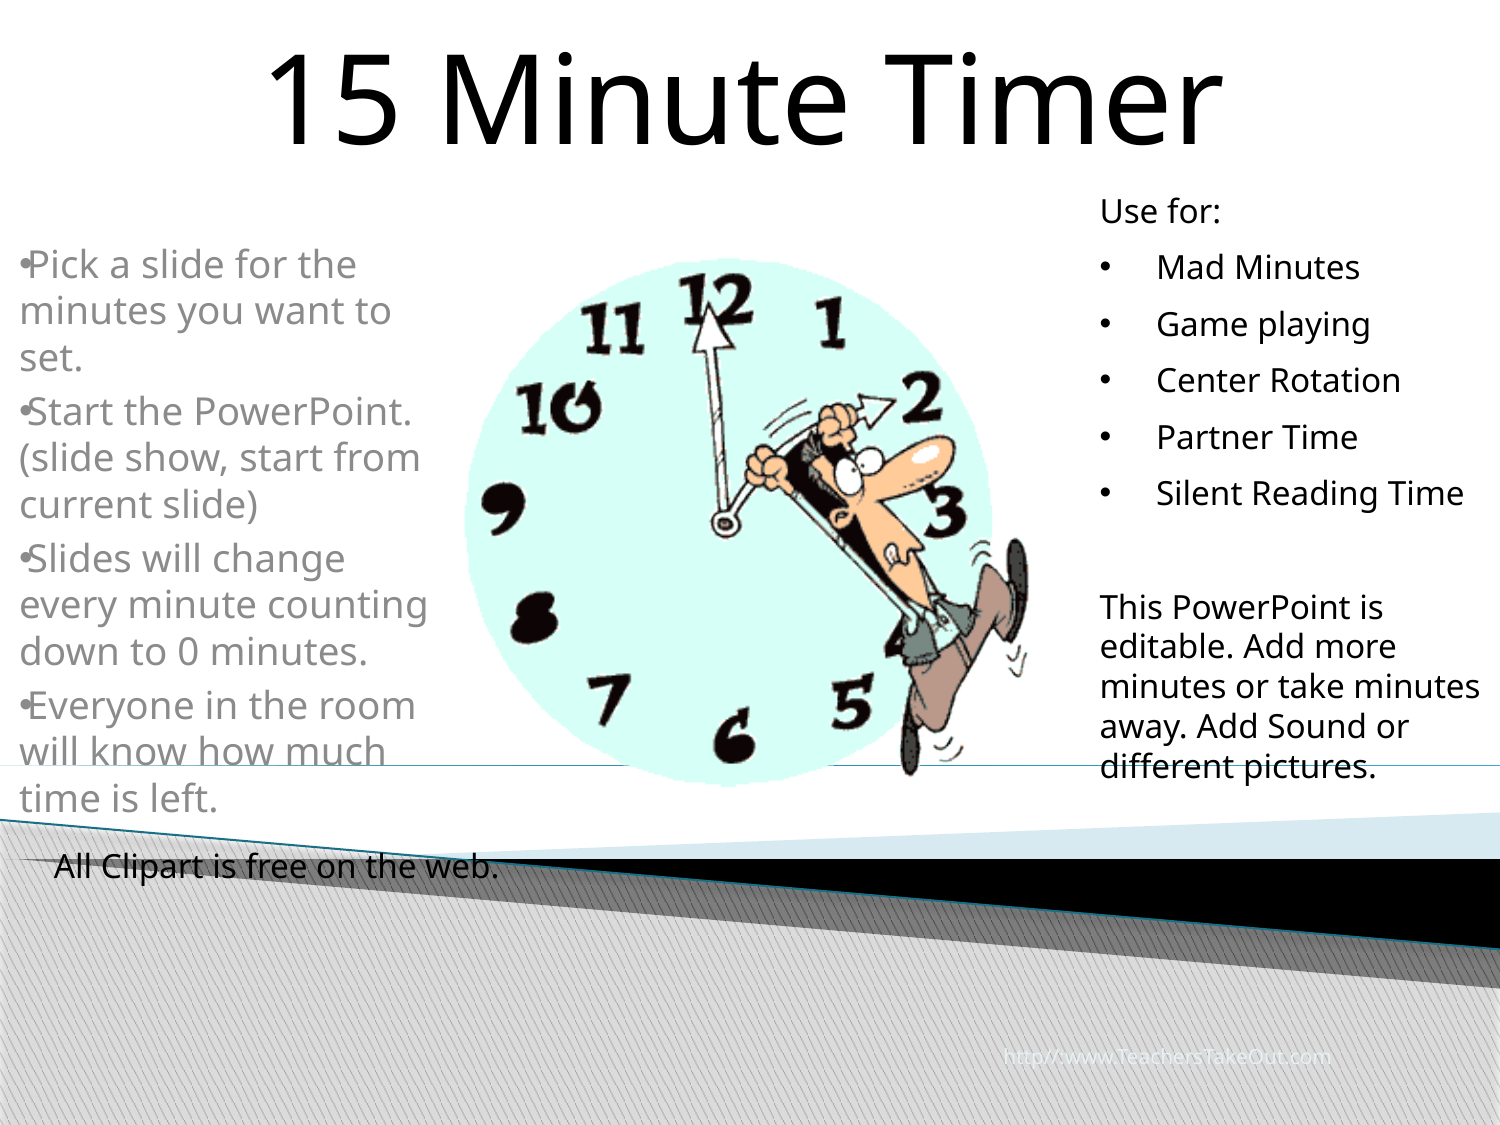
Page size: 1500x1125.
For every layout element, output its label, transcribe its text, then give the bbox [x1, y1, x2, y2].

text_box 15 Minute Timer [5, 0, 1500, 191]
footer http//:www.TeachersTakeOut.com [577, 1030, 1353, 1076]
text_box Pick a slide for the minutes you want to set. Start the PowerPoint. (slide show, start from current slide) Slides will change every minute counting down to 0 minutes. Everyone in the room will know how much time is left. [4, 232, 467, 833]
picture [461, 247, 1036, 787]
picture [1000, 908, 1500, 989]
text_box Use for: Mad Minutes Game playing Center Rotation Partner Time Silent Reading Time This PowerPoint is editable. Add more minutes or take minutes away. Add Sound or different pictures. [1084, 182, 1500, 922]
text_box All Clipart is free on the web. [39, 838, 1000, 1006]
